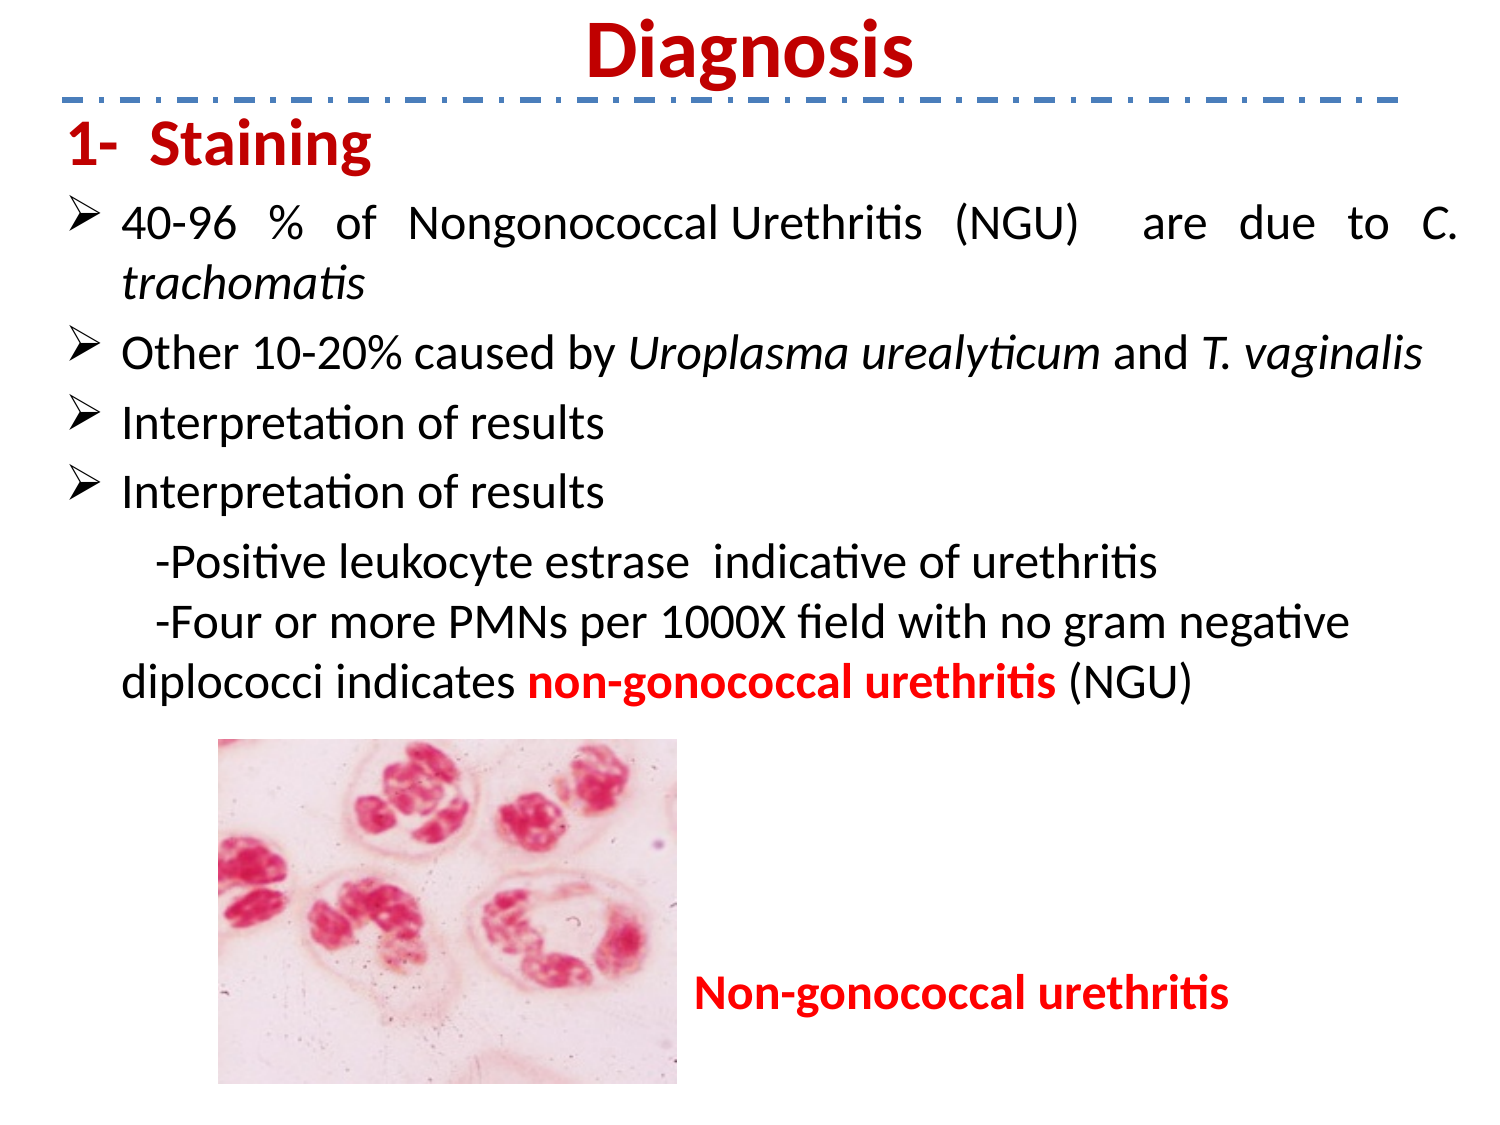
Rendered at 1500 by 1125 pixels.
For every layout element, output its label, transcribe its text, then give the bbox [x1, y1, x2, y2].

list 1- Staining 40-96 % of Nongonococcal Urethritis (NGU) are due to C. trachomatis Other 10-20% caused by Uroplasma urealyticum and T. vaginalis Interpretation of results Interpretation of results -Positive leukocyte estrase indicative of urethritis -Four or more PMNs per 1000X field with no gram negative diplococci indicates non-gonococcal urethritis (NGU) [49, 91, 1476, 835]
picture [218, 739, 678, 1084]
text_box Non-gonococcal urethritis [682, 952, 1258, 1027]
text_box Diagnosis [37, 0, 1463, 113]
